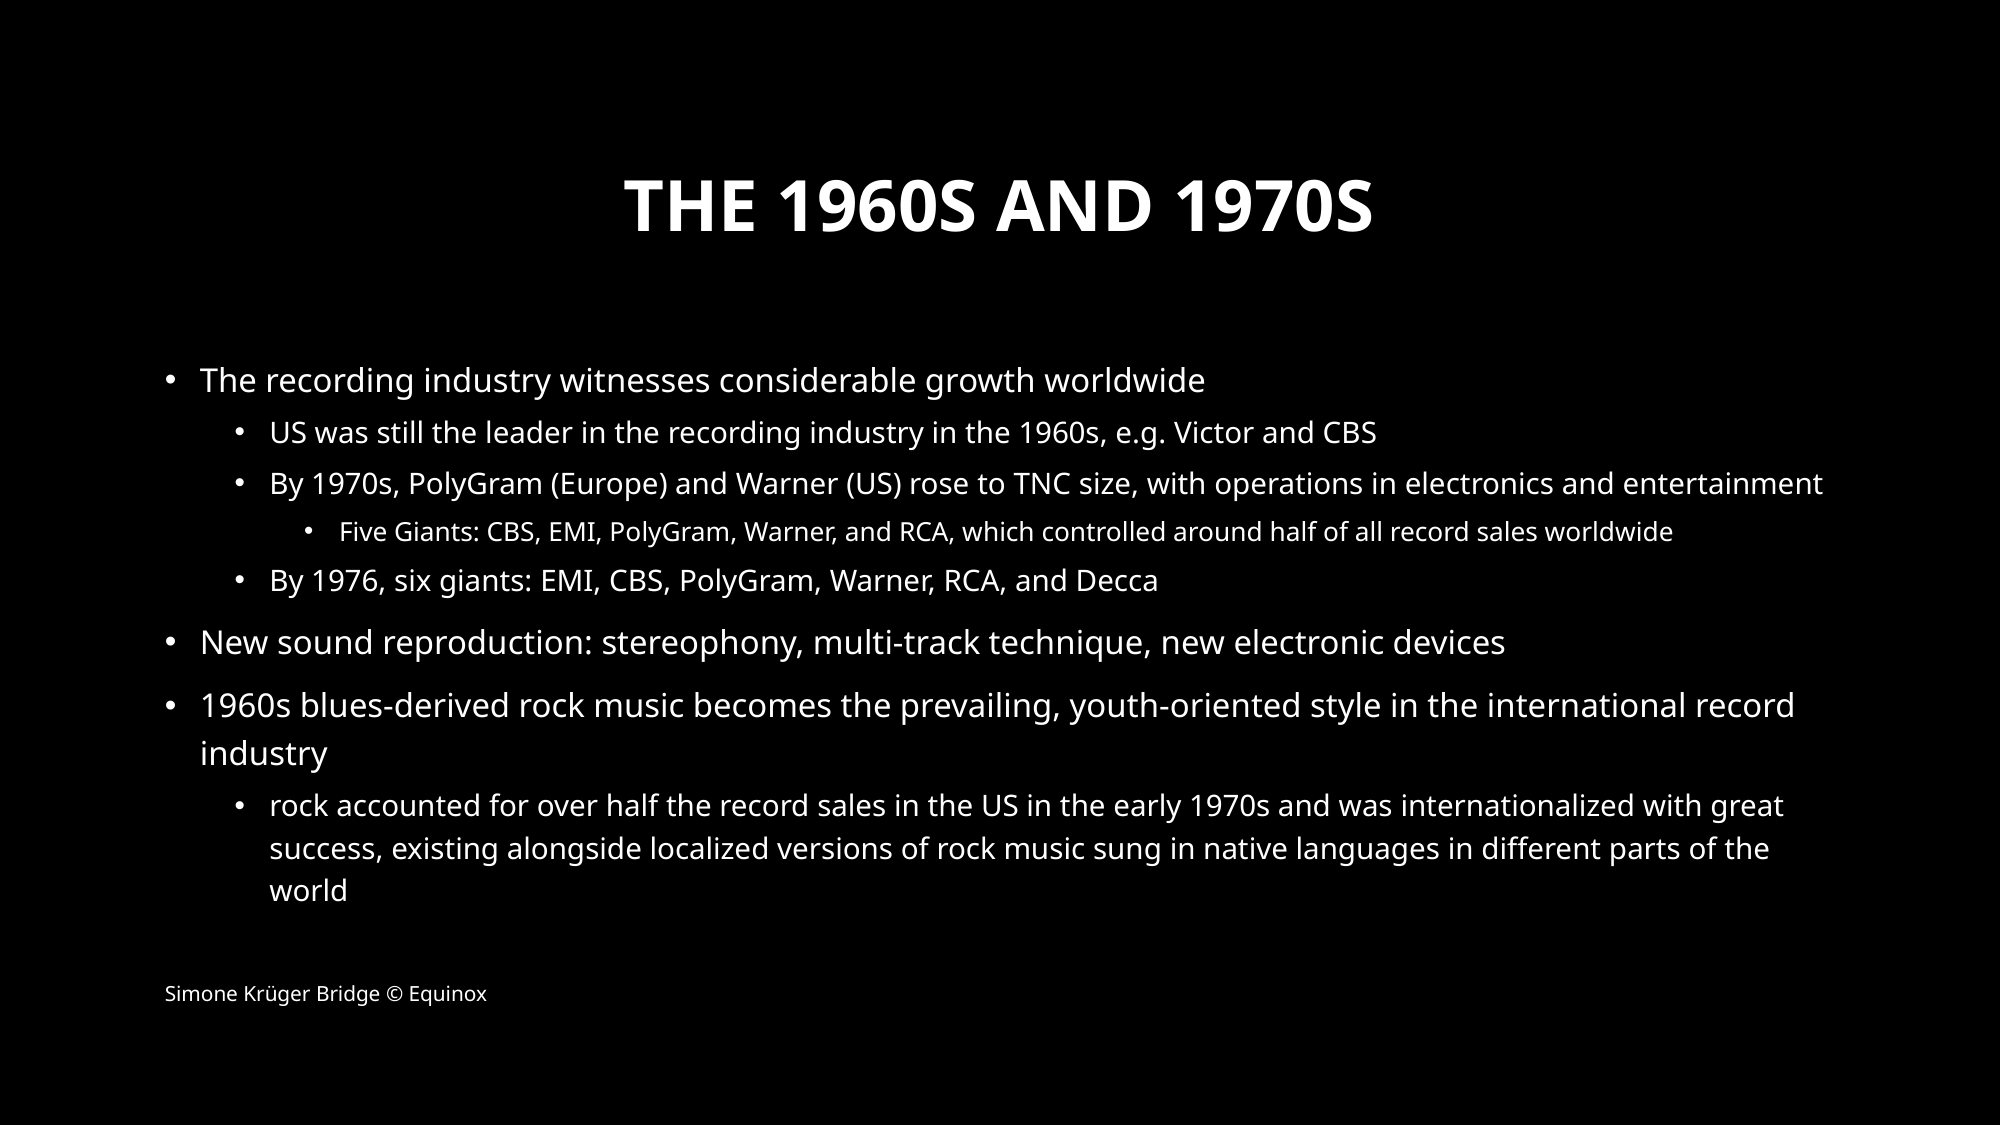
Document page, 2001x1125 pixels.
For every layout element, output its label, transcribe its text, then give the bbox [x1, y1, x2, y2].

footer Simone Krüger Bridge © Equinox [149, 965, 1245, 1025]
title The 1960s and 1970s [149, 99, 1849, 318]
list The recording industry witnesses considerable growth worldwide US was still the leader in the recording industry in the 1960s, e.g. Victor and CBS By 1970s, PolyGram (Europe) and Warner (US) rose to TNC size, with operations in electronics and entertainment Five Giants: CBS, EMI, PolyGram, Warner, and RCA, which controlled around half of all record sales worldwide By 1976, six giants: EMI, CBS, PolyGram, Warner, RCA, and Decca New sound reproduction: stereophony, multi-track technique, new electronic devices 1960s blues-derived rock music becomes the prevailing, youth-oriented style in the international record industry rock accounted for over half the record sales in the US in the early 1970s and was internationalized with great success, existing alongside localized versions of rock music sung in native languages in different parts of the world [149, 343, 1849, 950]
